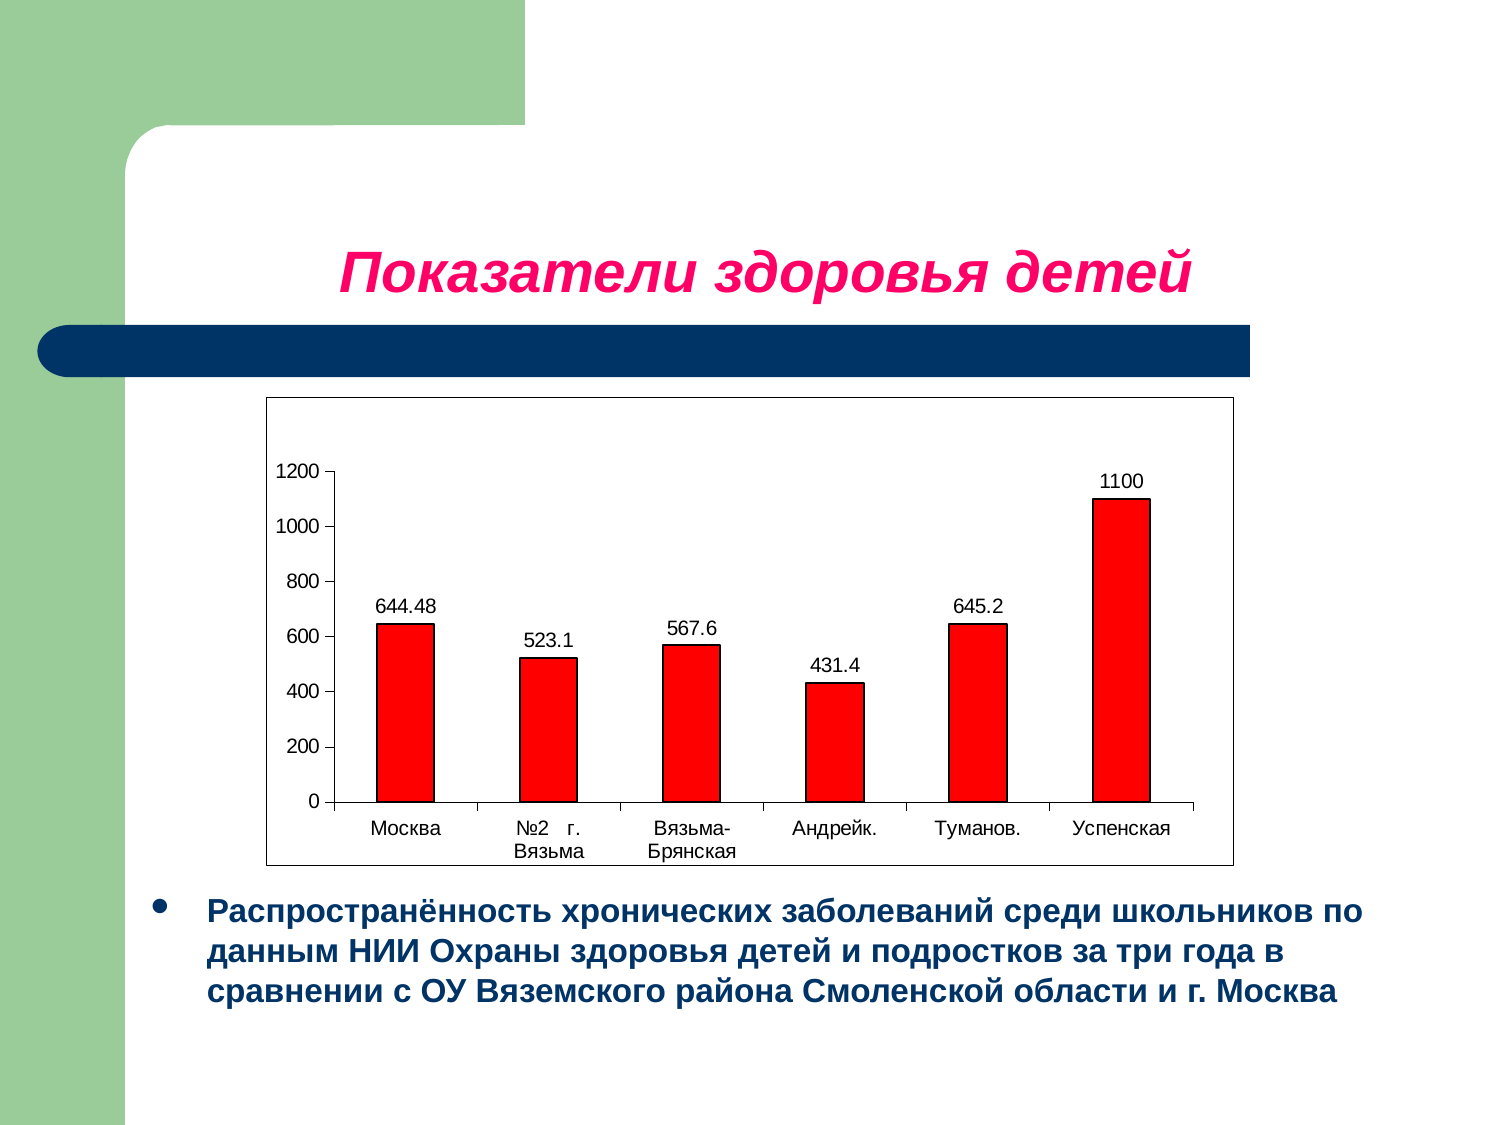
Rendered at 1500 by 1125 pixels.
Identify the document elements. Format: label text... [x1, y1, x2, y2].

list Распространённость хронических заболеваний среди школьников по данным НИИ Охраны здоровья детей и подростков за три года в сравнении с ОУ Вяземского района Смоленской области и г. Москва [135, 881, 1398, 1044]
chart [266, 396, 1234, 867]
title Показатели здоровья детей [125, 125, 1425, 313]
